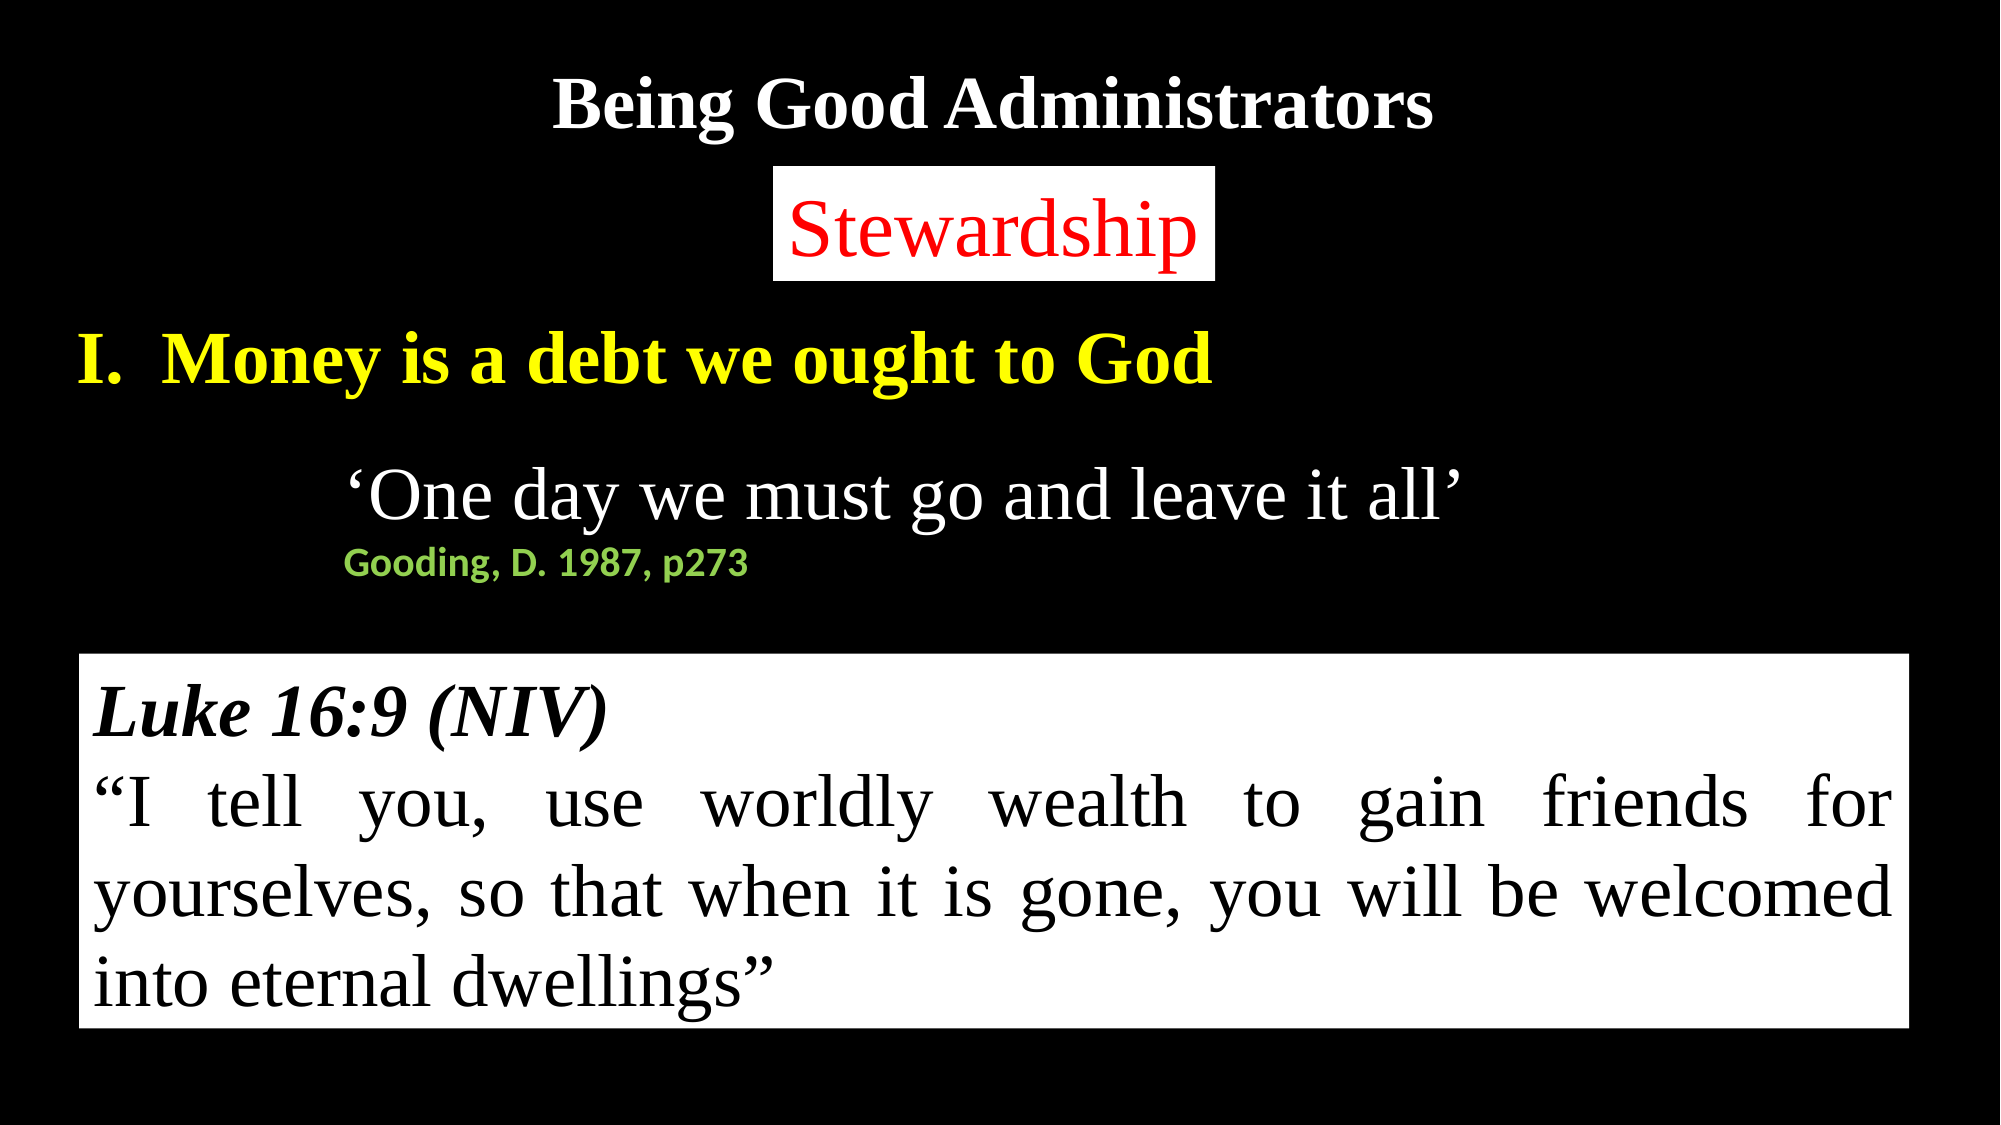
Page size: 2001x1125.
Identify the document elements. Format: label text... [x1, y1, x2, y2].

text_box Luke 16:9 (NIV) “I tell you, use worldly wealth to gain friends for yourselves, so that when it is gone, you will be welcomed into eternal dwellings” [79, 653, 1910, 1029]
text_box Being Good Administrators [537, 46, 1451, 151]
text_box ‘One day we must go and leave it all’ Gooding, D. 1987, p273 [328, 437, 1483, 593]
text_box I. Money is a debt we ought to God [61, 301, 1514, 407]
text_box Stewardship [773, 166, 1216, 281]
